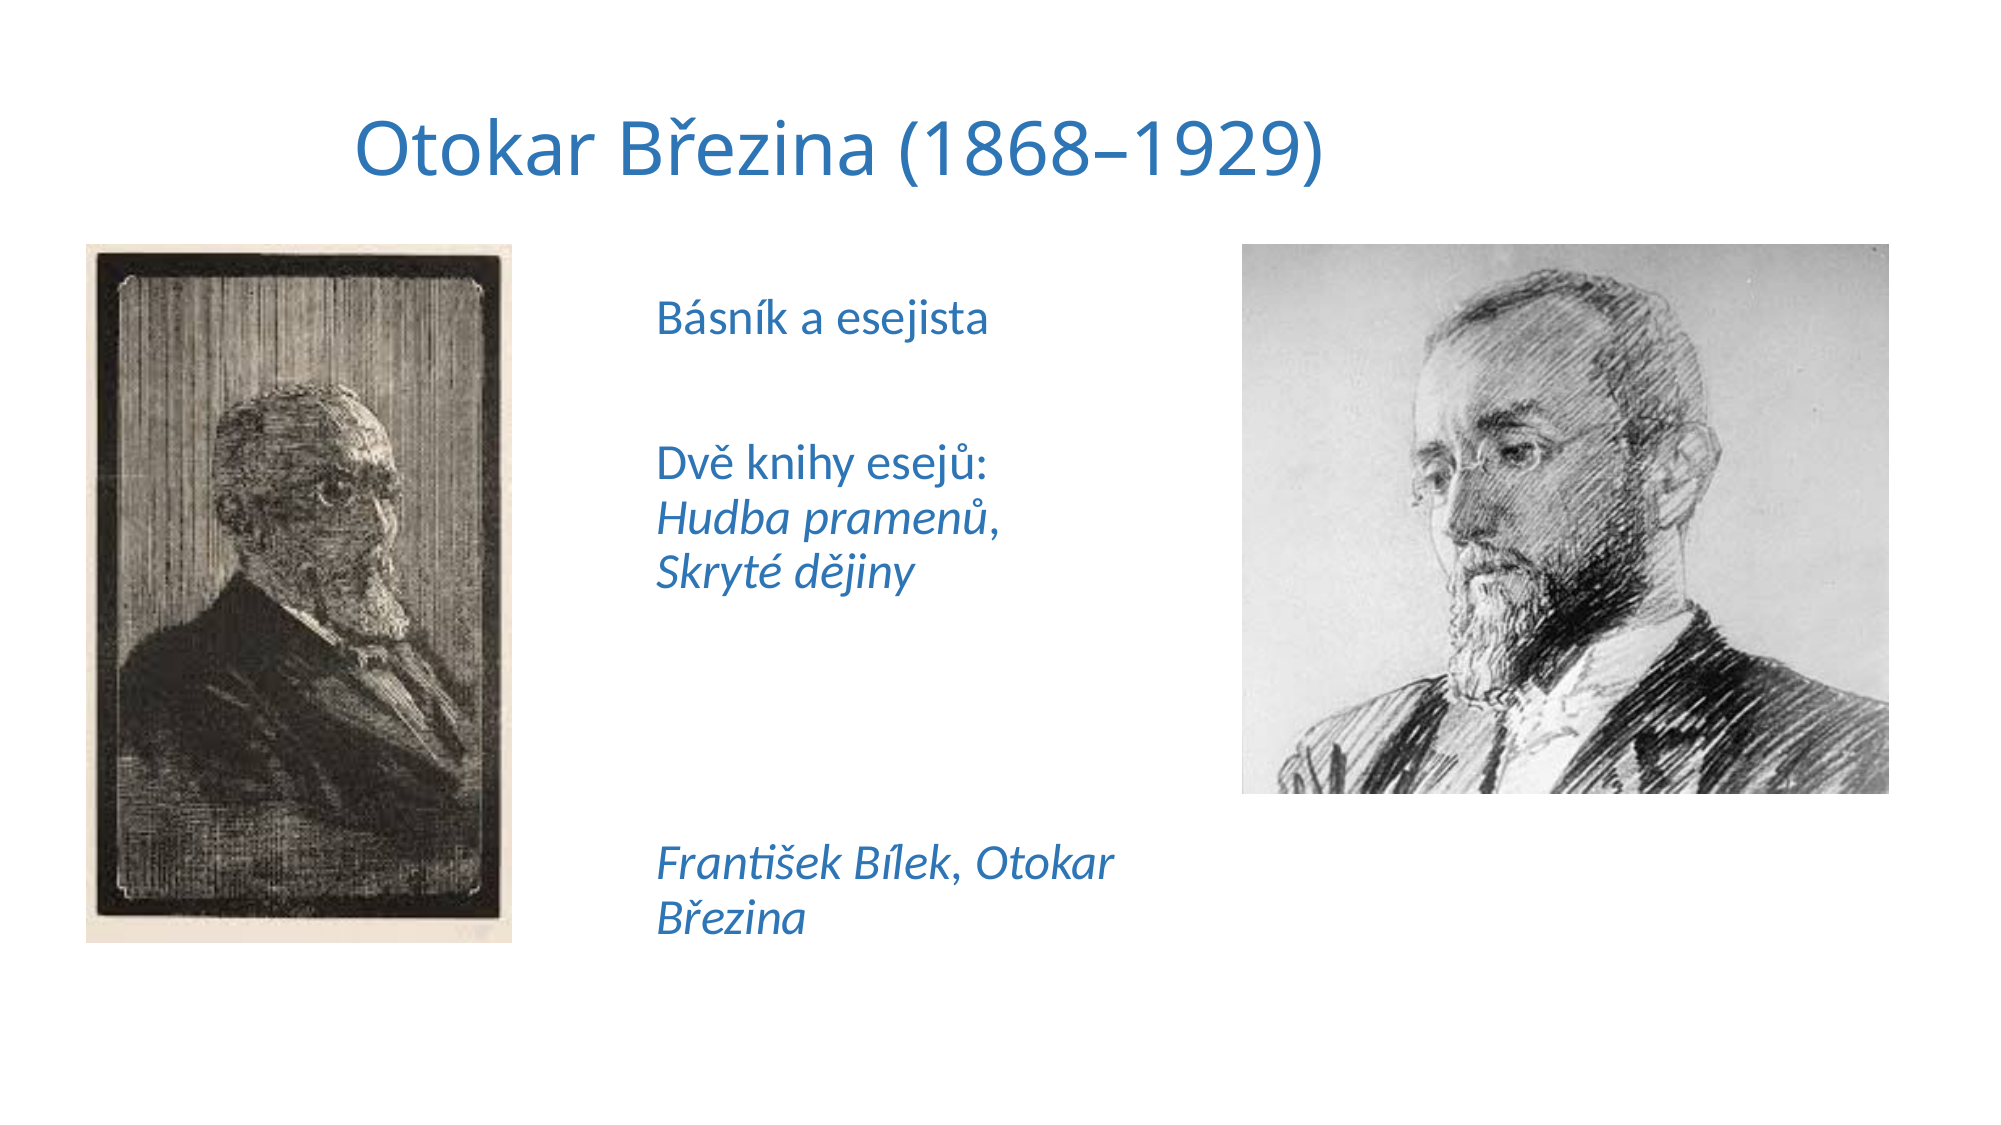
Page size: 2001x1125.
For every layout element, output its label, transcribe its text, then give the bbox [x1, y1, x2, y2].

list Básník a esejista Dvě knihy esejů: Hudba pramenů, Skryté dějiny František Bílek, Otokar Březina [641, 282, 1135, 958]
title Otokar Březina (1868–1929) [338, 57, 2000, 245]
picture [1242, 244, 1889, 794]
picture [86, 244, 512, 943]
